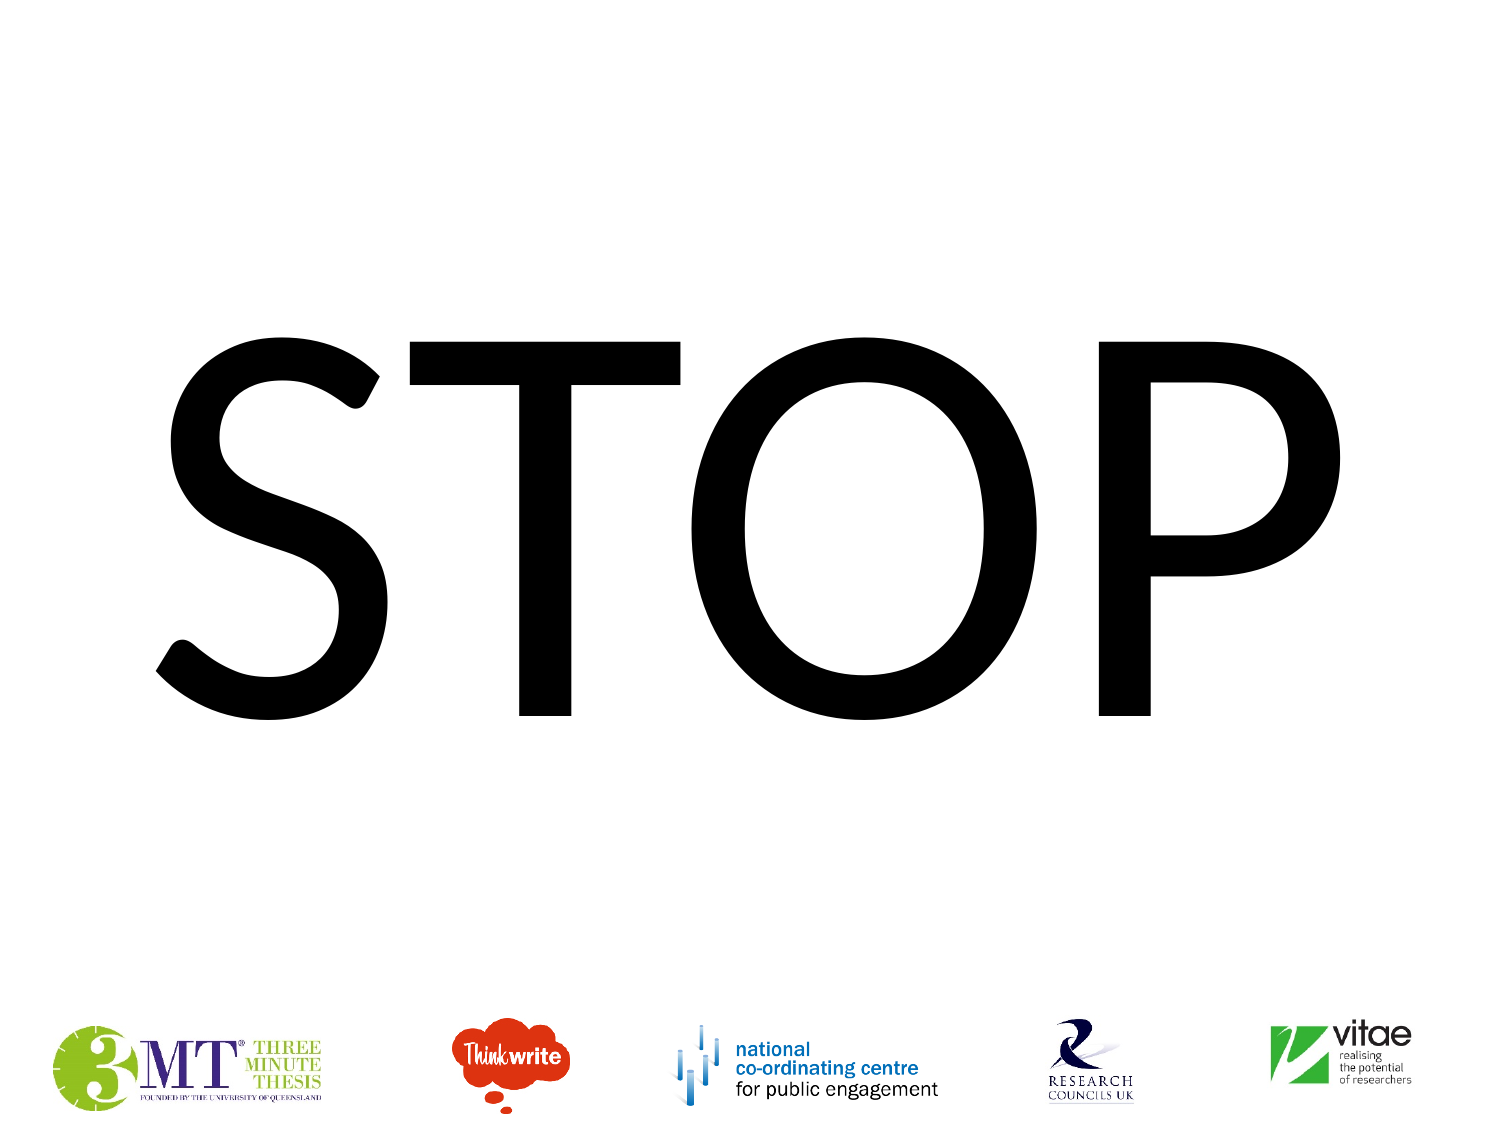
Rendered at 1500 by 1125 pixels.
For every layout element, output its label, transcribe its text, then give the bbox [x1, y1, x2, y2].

picture [1234, 989, 1447, 1120]
picture [1045, 1015, 1137, 1107]
picture [53, 1026, 321, 1111]
picture [663, 1025, 938, 1106]
text_box STOP [112, 125, 1388, 941]
picture [452, 1018, 570, 1114]
